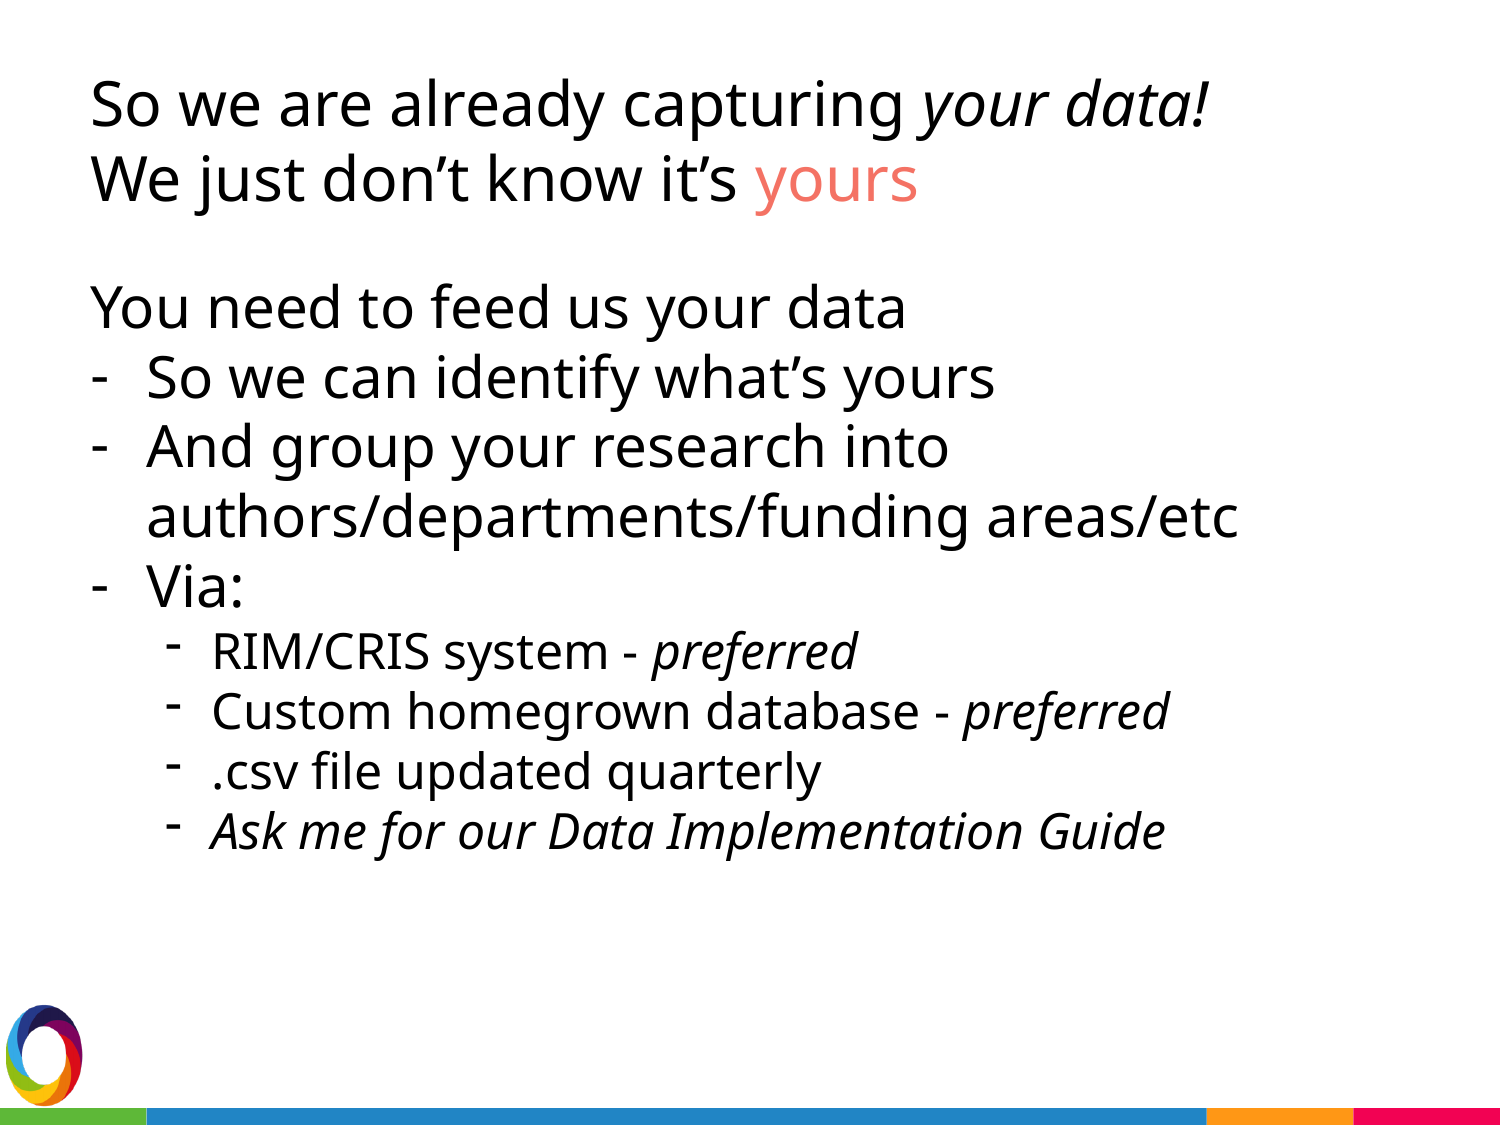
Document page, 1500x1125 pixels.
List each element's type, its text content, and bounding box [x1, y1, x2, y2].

title So we are already capturing your data! We just don’t know it’s yours [75, 45, 1425, 233]
picture [6, 1004, 88, 1107]
list You need to feed us your data So we can identify what’s yours And group your research into authors/departments/funding areas/etc Via: RIM/CRIS system - preferred Custom homegrown database - preferred .csv file updated quarterly Ask me for our Data Implementation Guide [75, 262, 1425, 1005]
